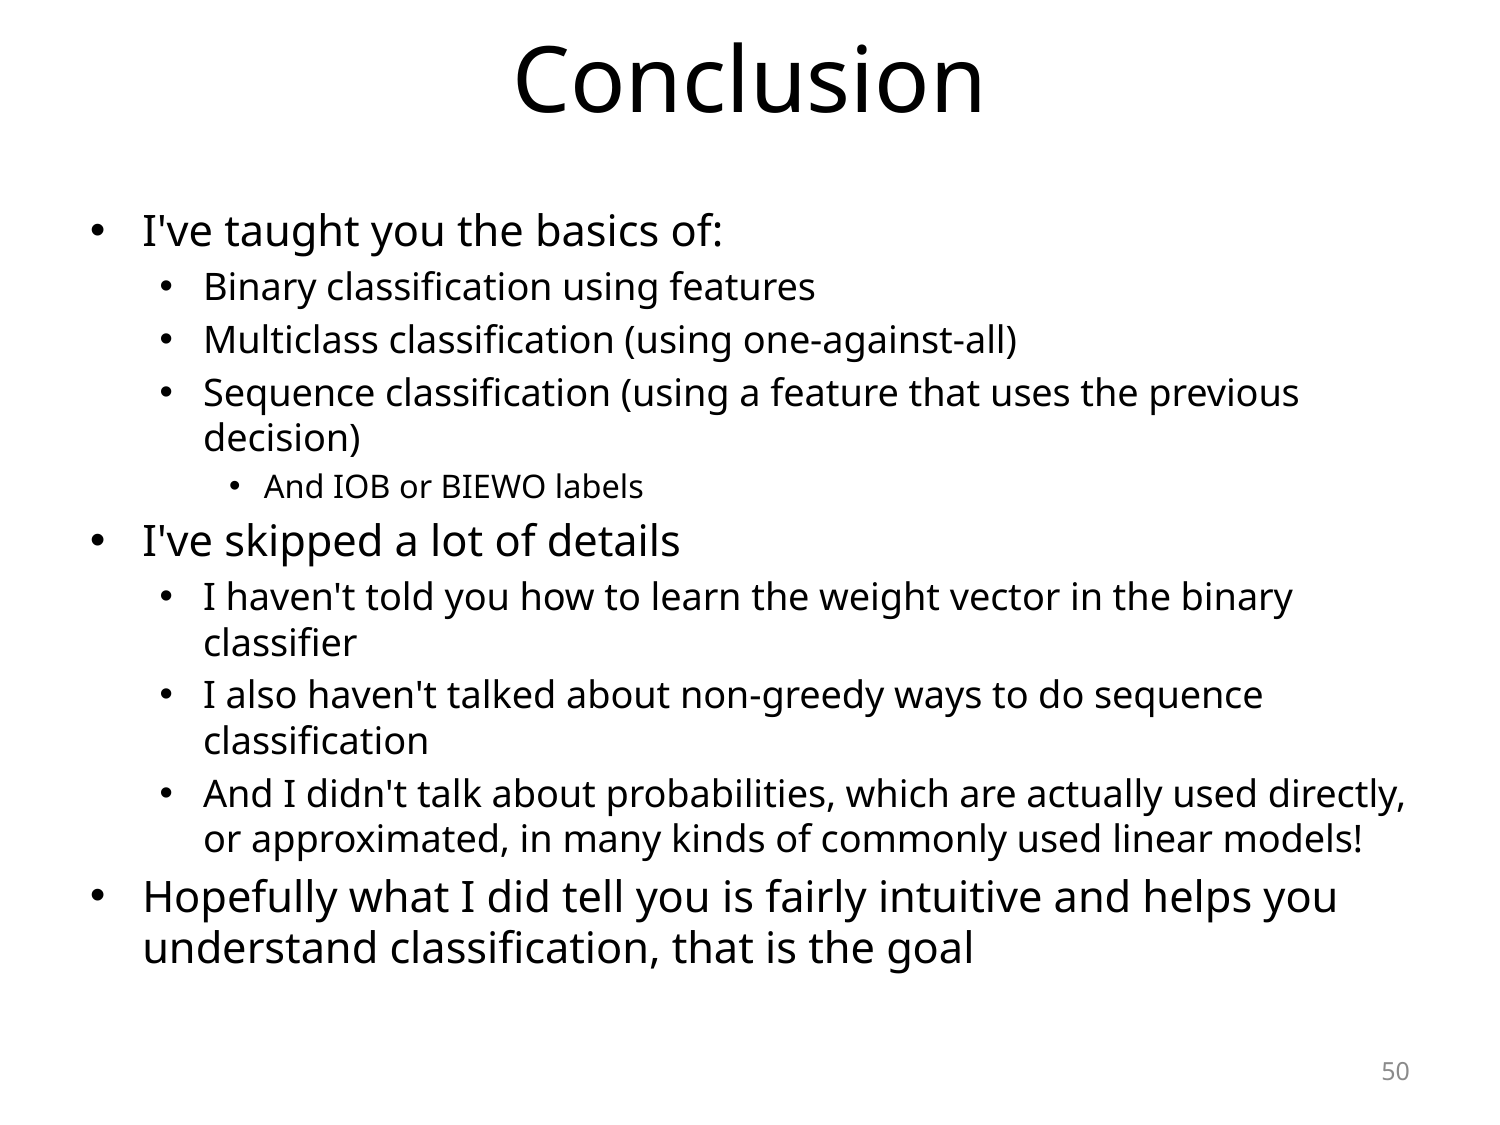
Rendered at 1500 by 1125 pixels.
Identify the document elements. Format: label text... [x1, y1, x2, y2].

title Conclusion [75, 0, 1425, 152]
slide_number 50 [1074, 1042, 1425, 1103]
list I've taught you the basics of: Binary classification using features Multiclass classification (using one-against-all) Sequence classification (using a feature that uses the previous decision) And IOB or BIEWO labels I've skipped a lot of details I haven't told you how to learn the weight vector in the binary classifier I also haven't talked about non-greedy ways to do sequence classification And I didn't talk about probabilities, which are actually used directly, or approximated, in many kinds of commonly used linear models! Hopefully what I did tell you is fairly intuitive and helps you understand classification, that is the goal [75, 195, 1425, 1011]
